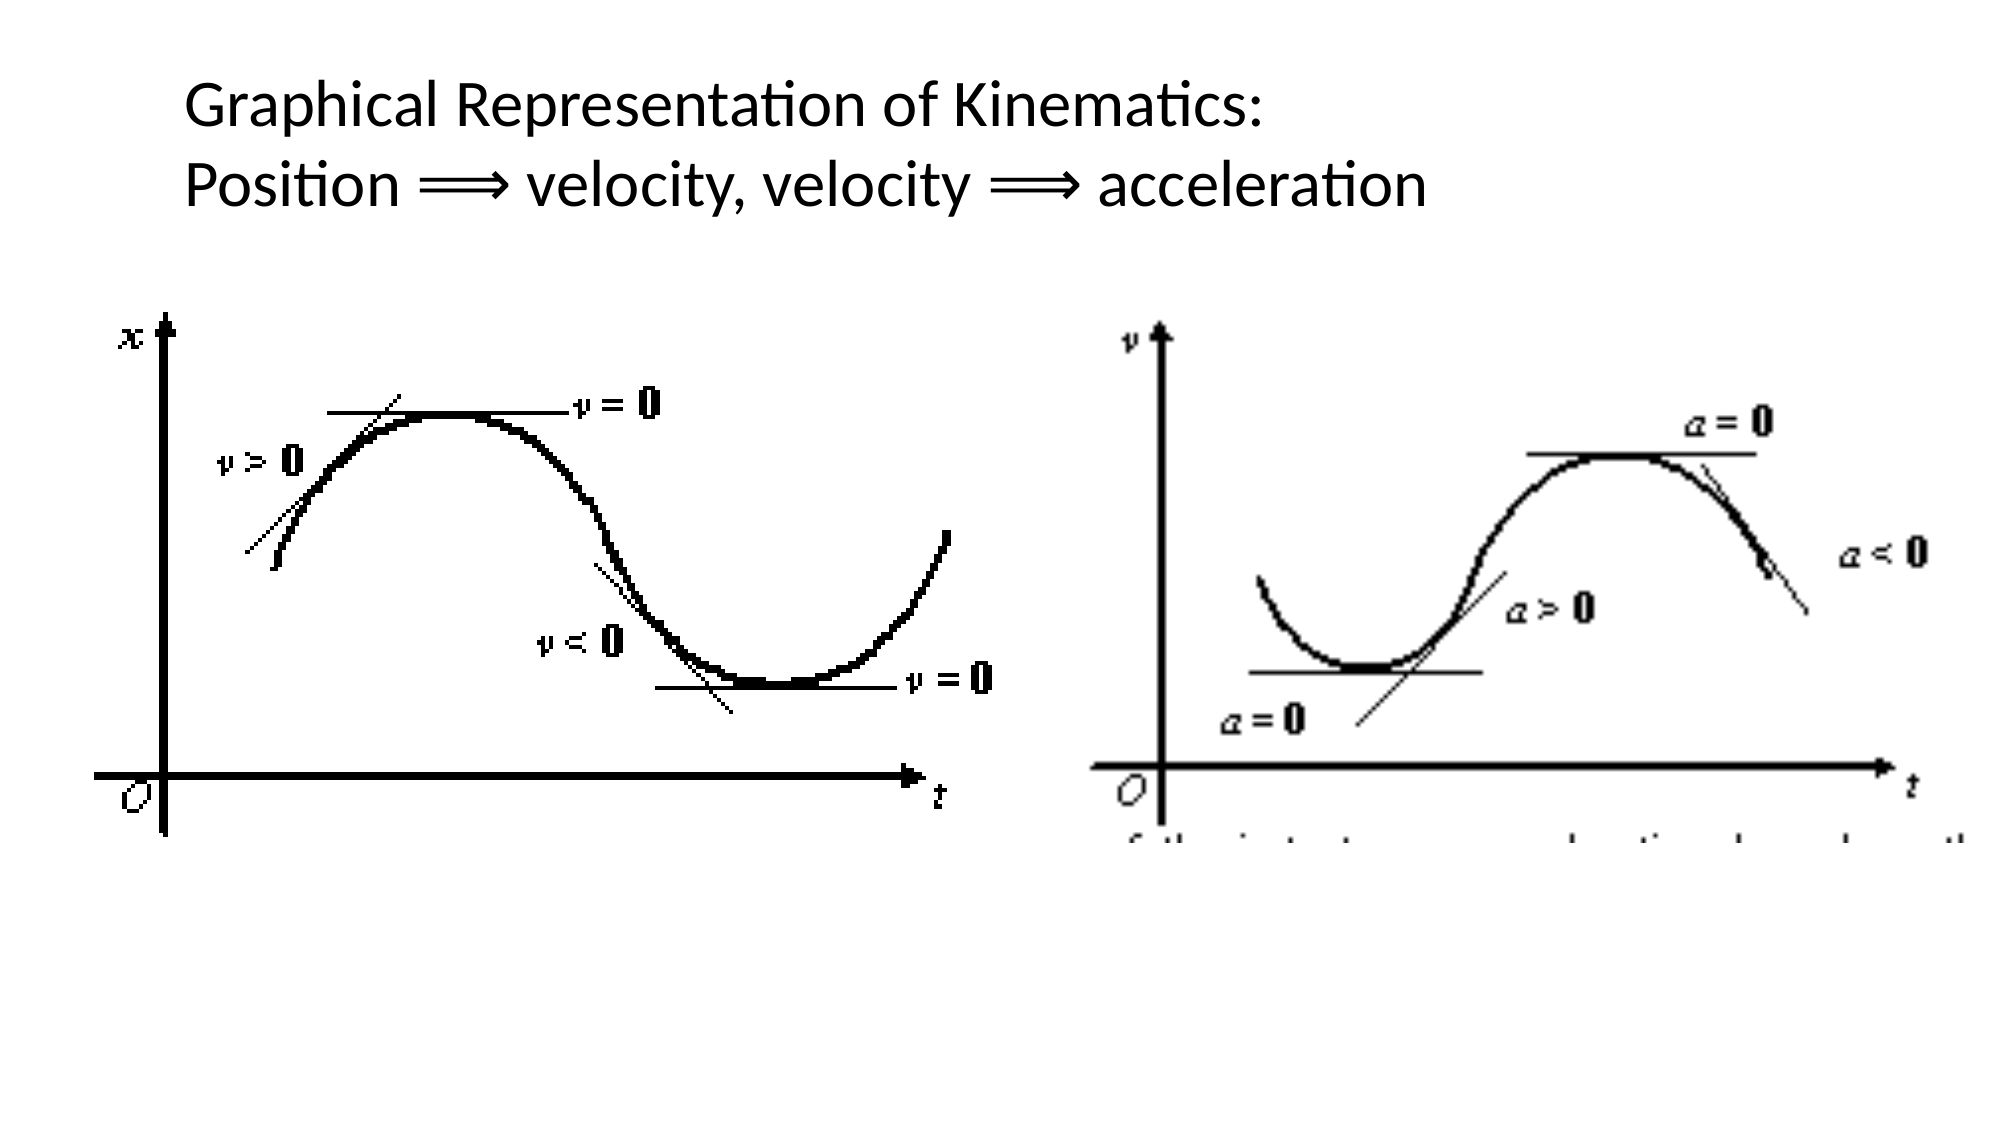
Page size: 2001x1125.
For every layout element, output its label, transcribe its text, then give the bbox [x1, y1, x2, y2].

picture [0, 275, 2000, 846]
text_box Graphical Representation of Kinematics: Position ⟹ velocity, velocity ⟹ acceleration [169, 52, 1664, 228]
